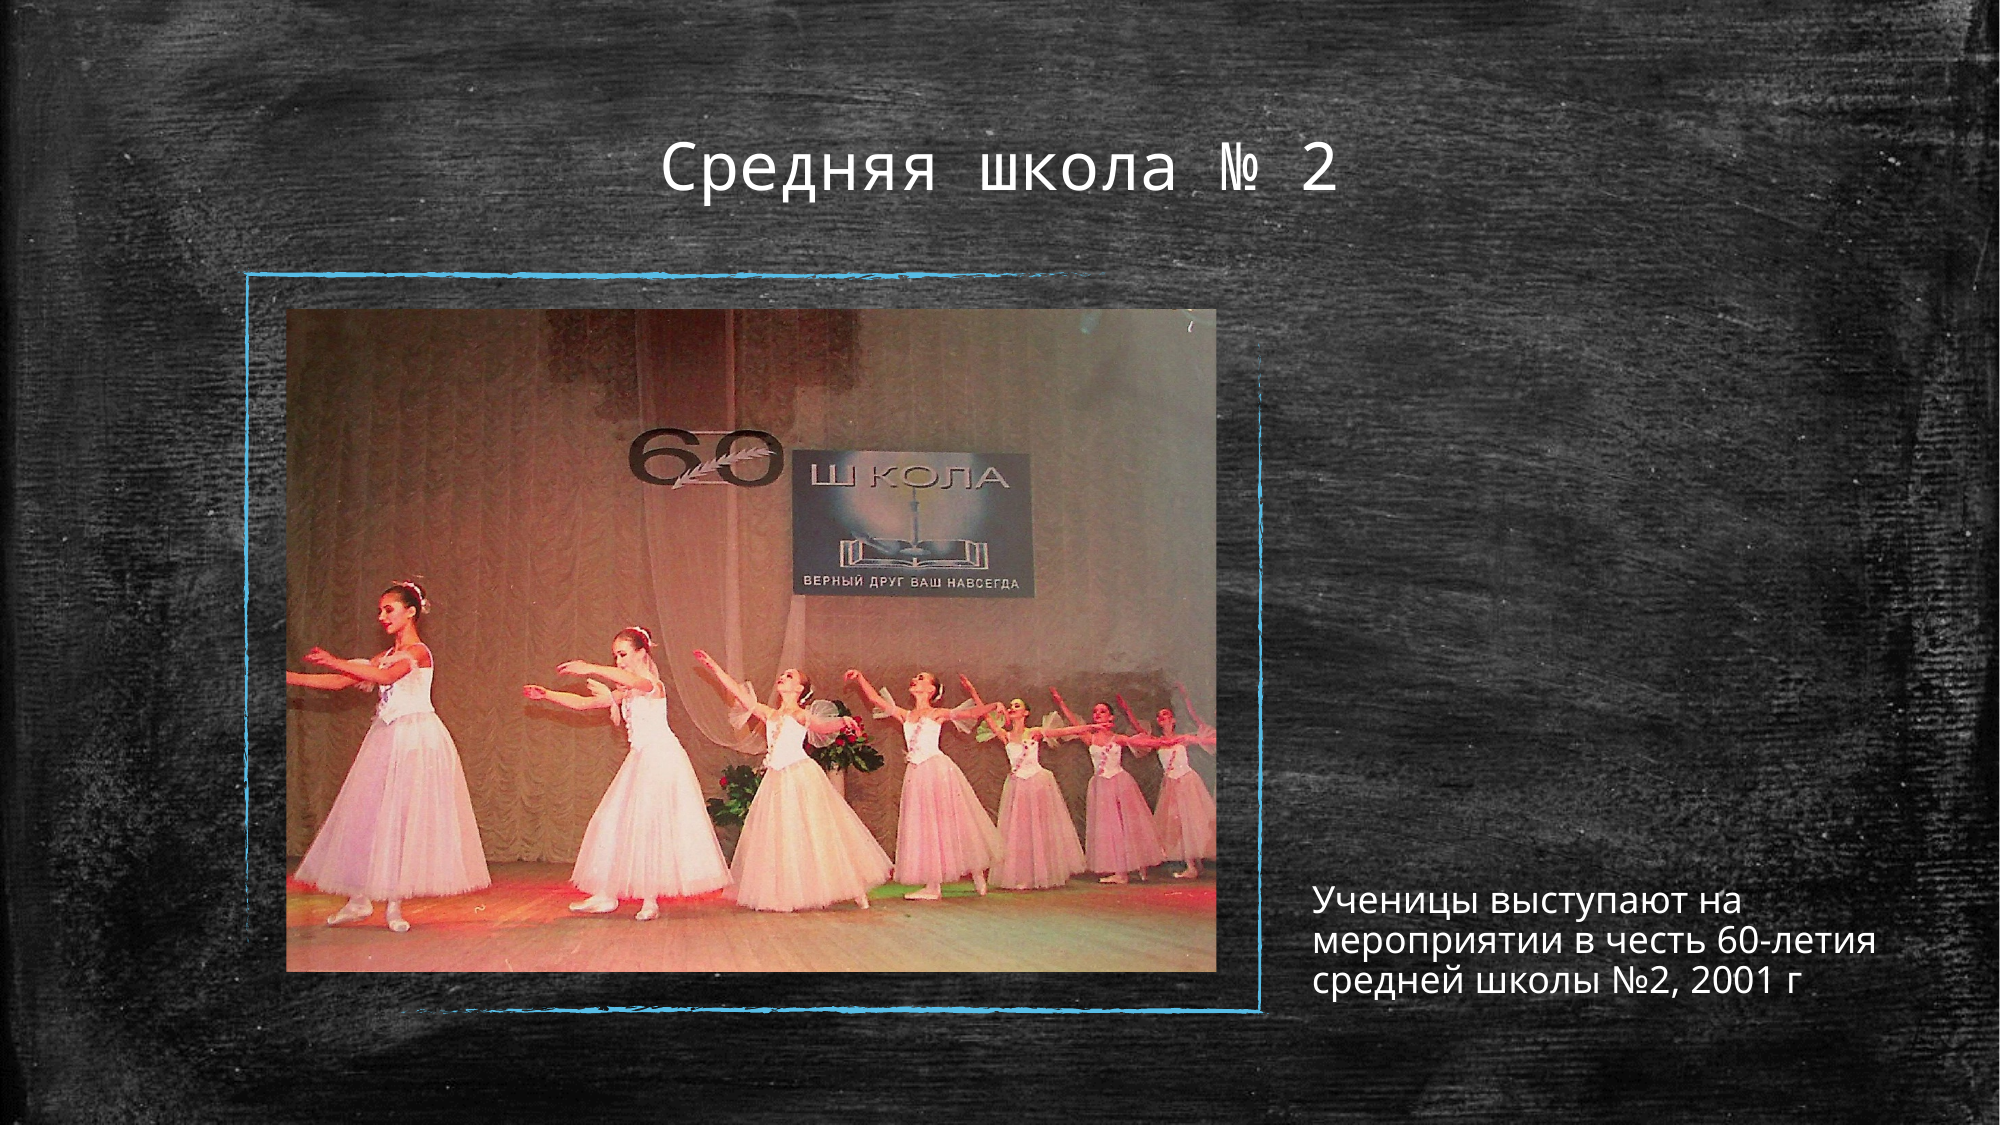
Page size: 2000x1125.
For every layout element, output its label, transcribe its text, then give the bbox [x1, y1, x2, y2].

picture [286, 309, 1217, 973]
title Средняя школа № 2 [249, 45, 1750, 213]
list Ученицы выступают на мероприятии в честь 60-летия средней школы №2, 2001 г [1296, 559, 1945, 1010]
